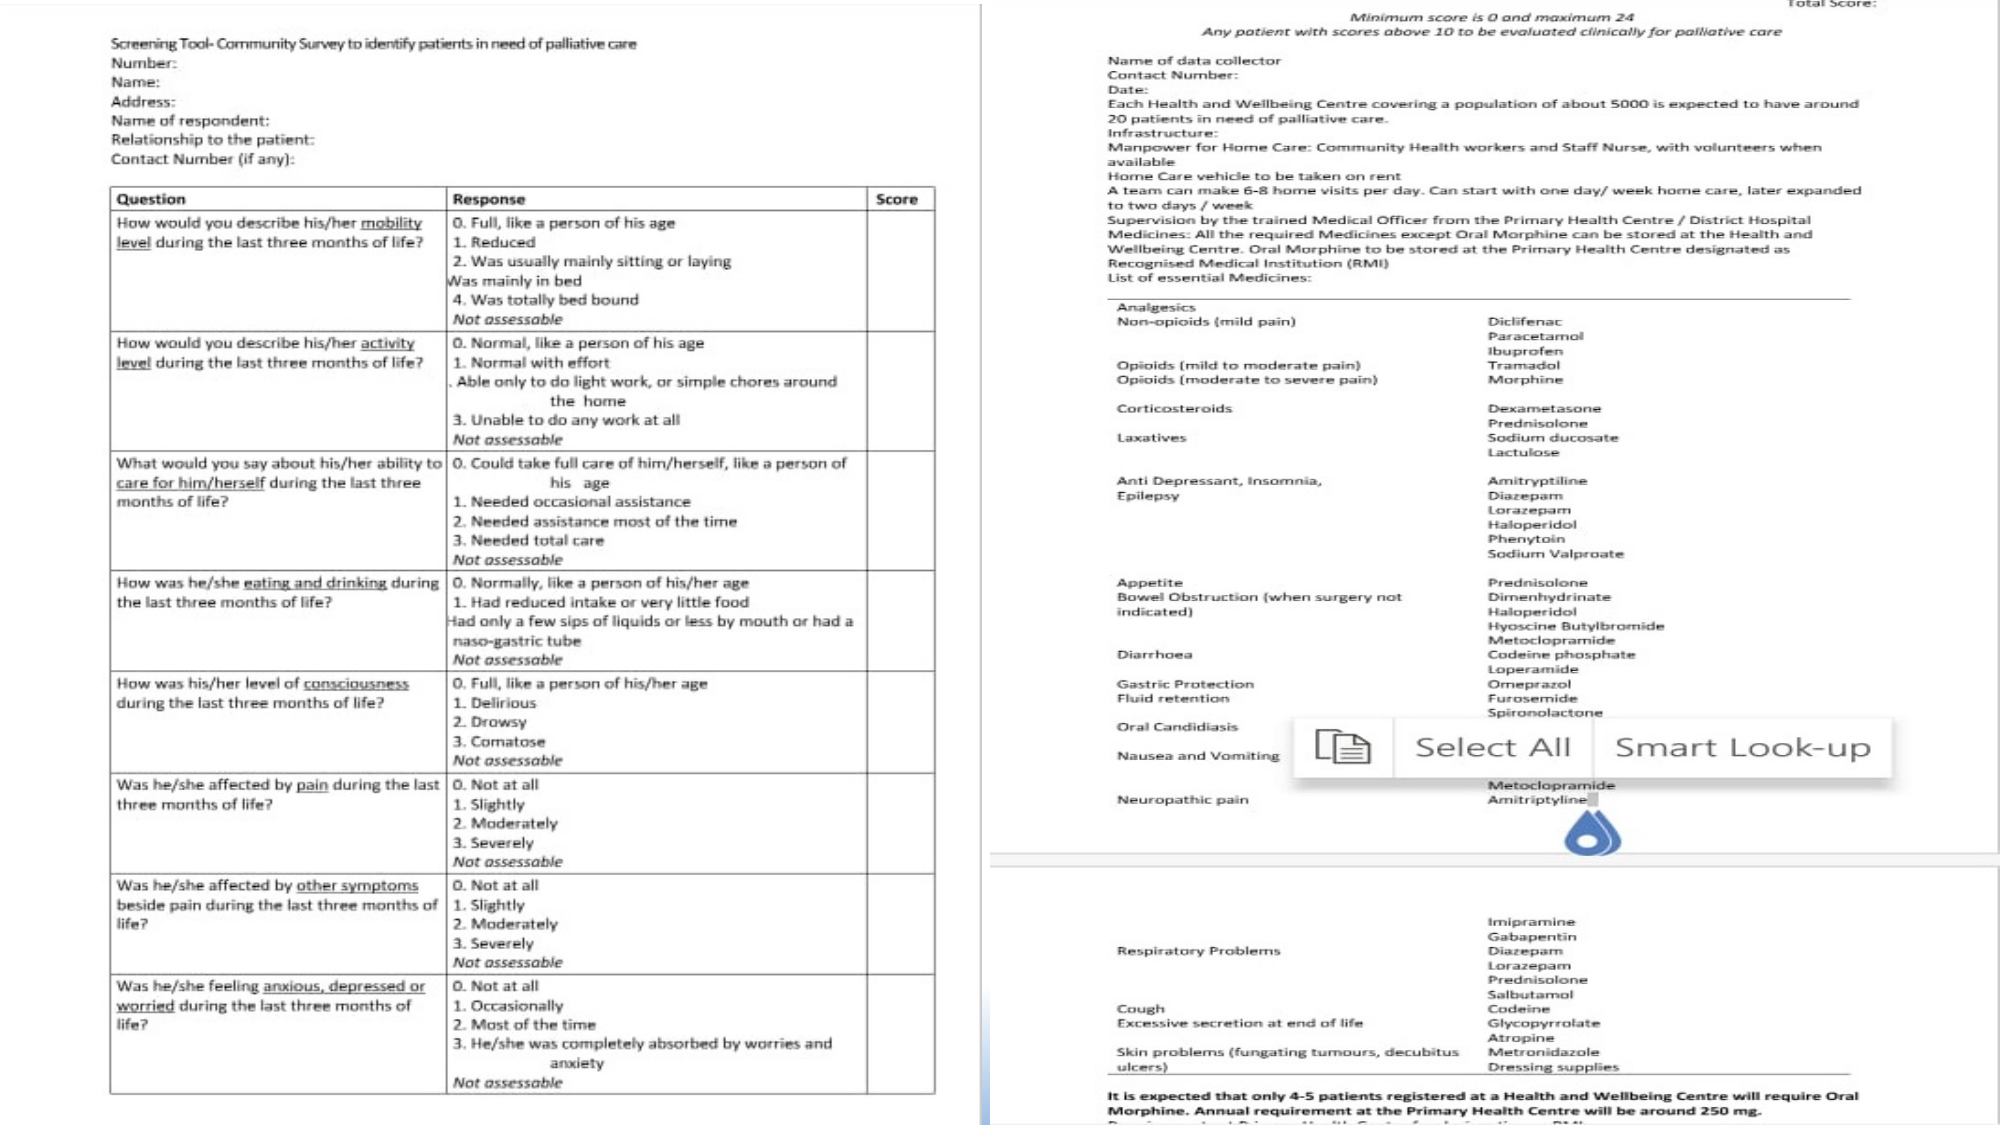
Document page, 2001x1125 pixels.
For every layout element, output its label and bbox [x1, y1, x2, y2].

picture [989, 0, 2000, 1125]
list [0, 3, 982, 1125]
